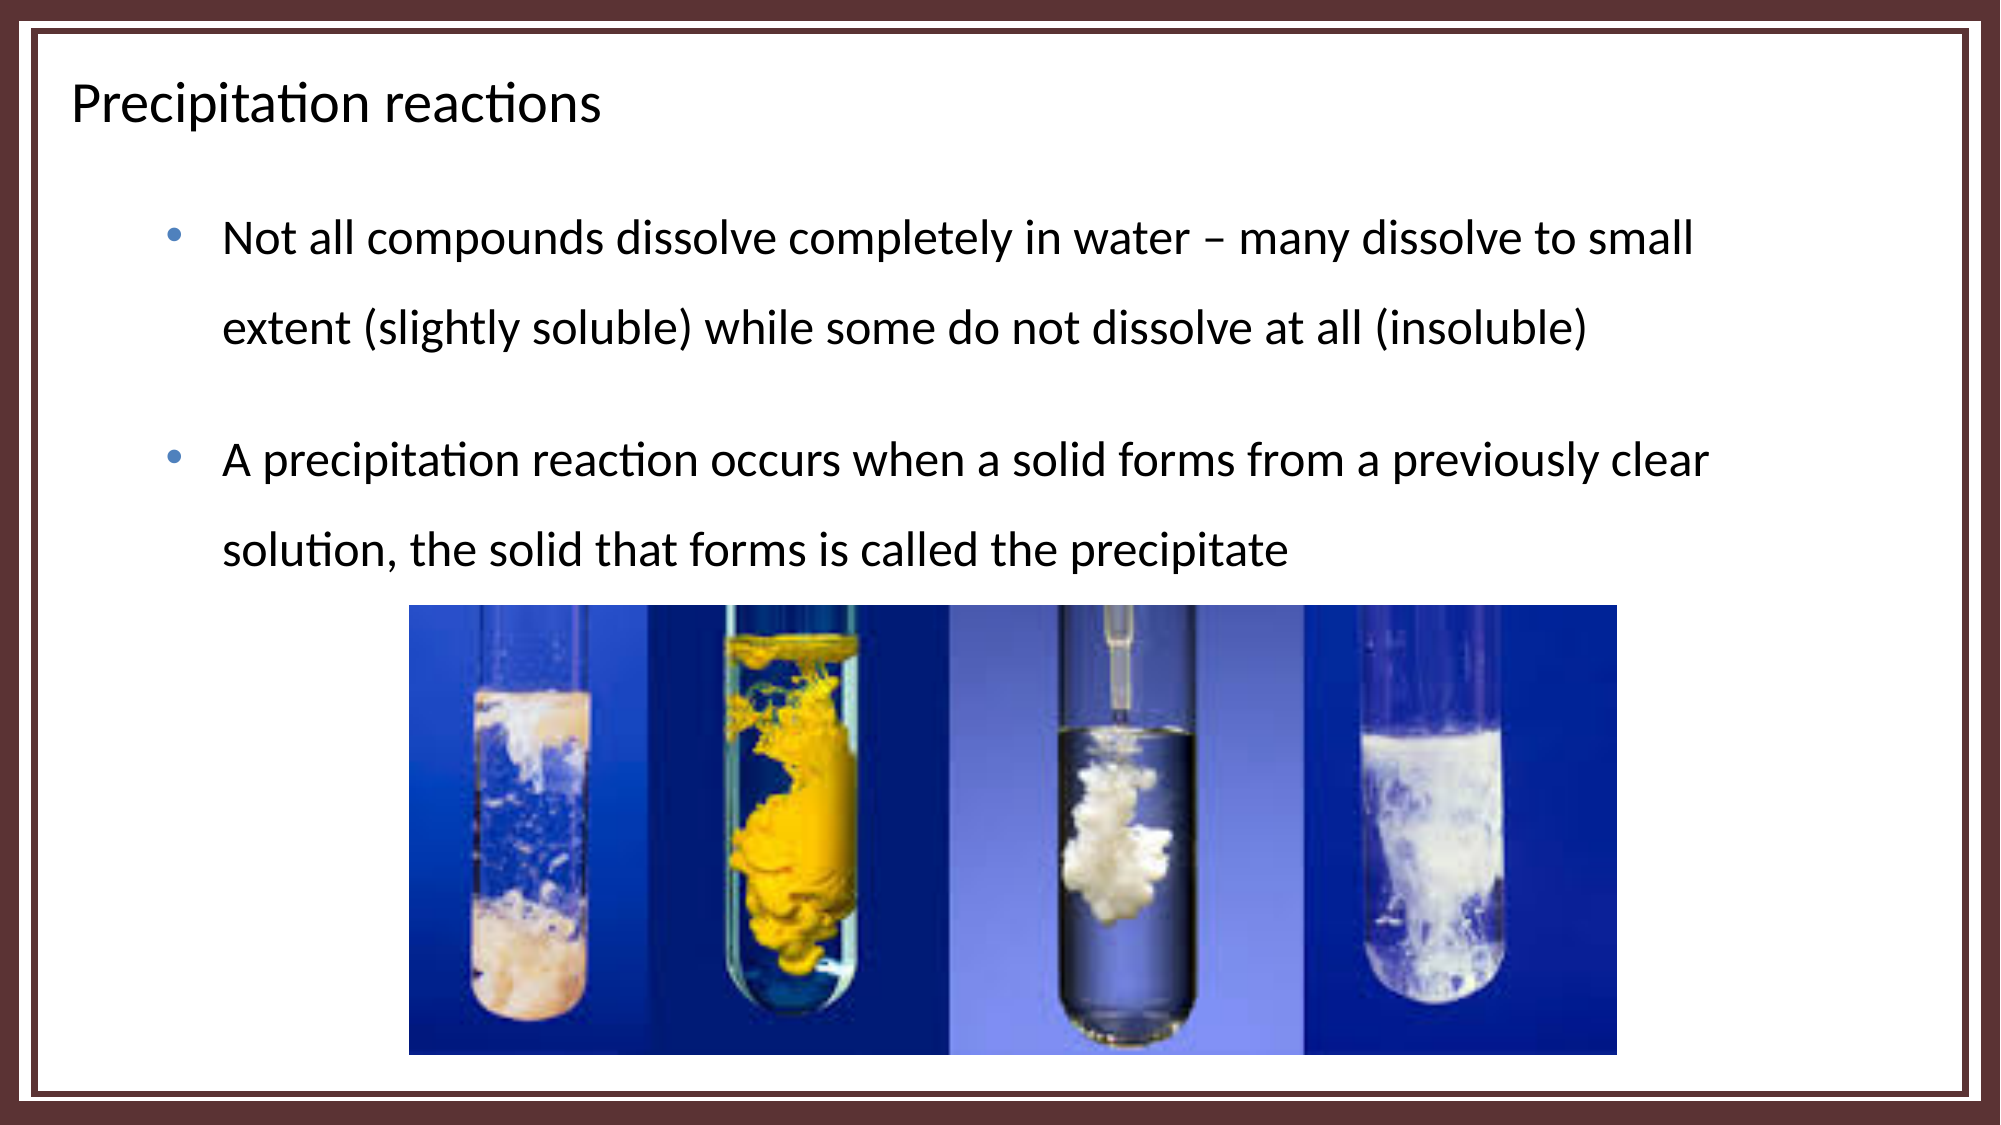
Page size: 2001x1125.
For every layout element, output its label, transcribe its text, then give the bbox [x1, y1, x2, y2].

text_box [19, 21, 1981, 1101]
picture [409, 605, 1617, 1056]
text_box Not all compounds dissolve completely in water – many dissolve to small extent (slightly soluble) while some do not dissolve at all (insoluble) A precipitation reaction occurs when a solid forms from a previously clear solution, the solid that forms is called the precipitate [150, 167, 1850, 770]
text_box Precipitation reactions [56, 56, 1138, 141]
text_box [33, 30, 1967, 1095]
